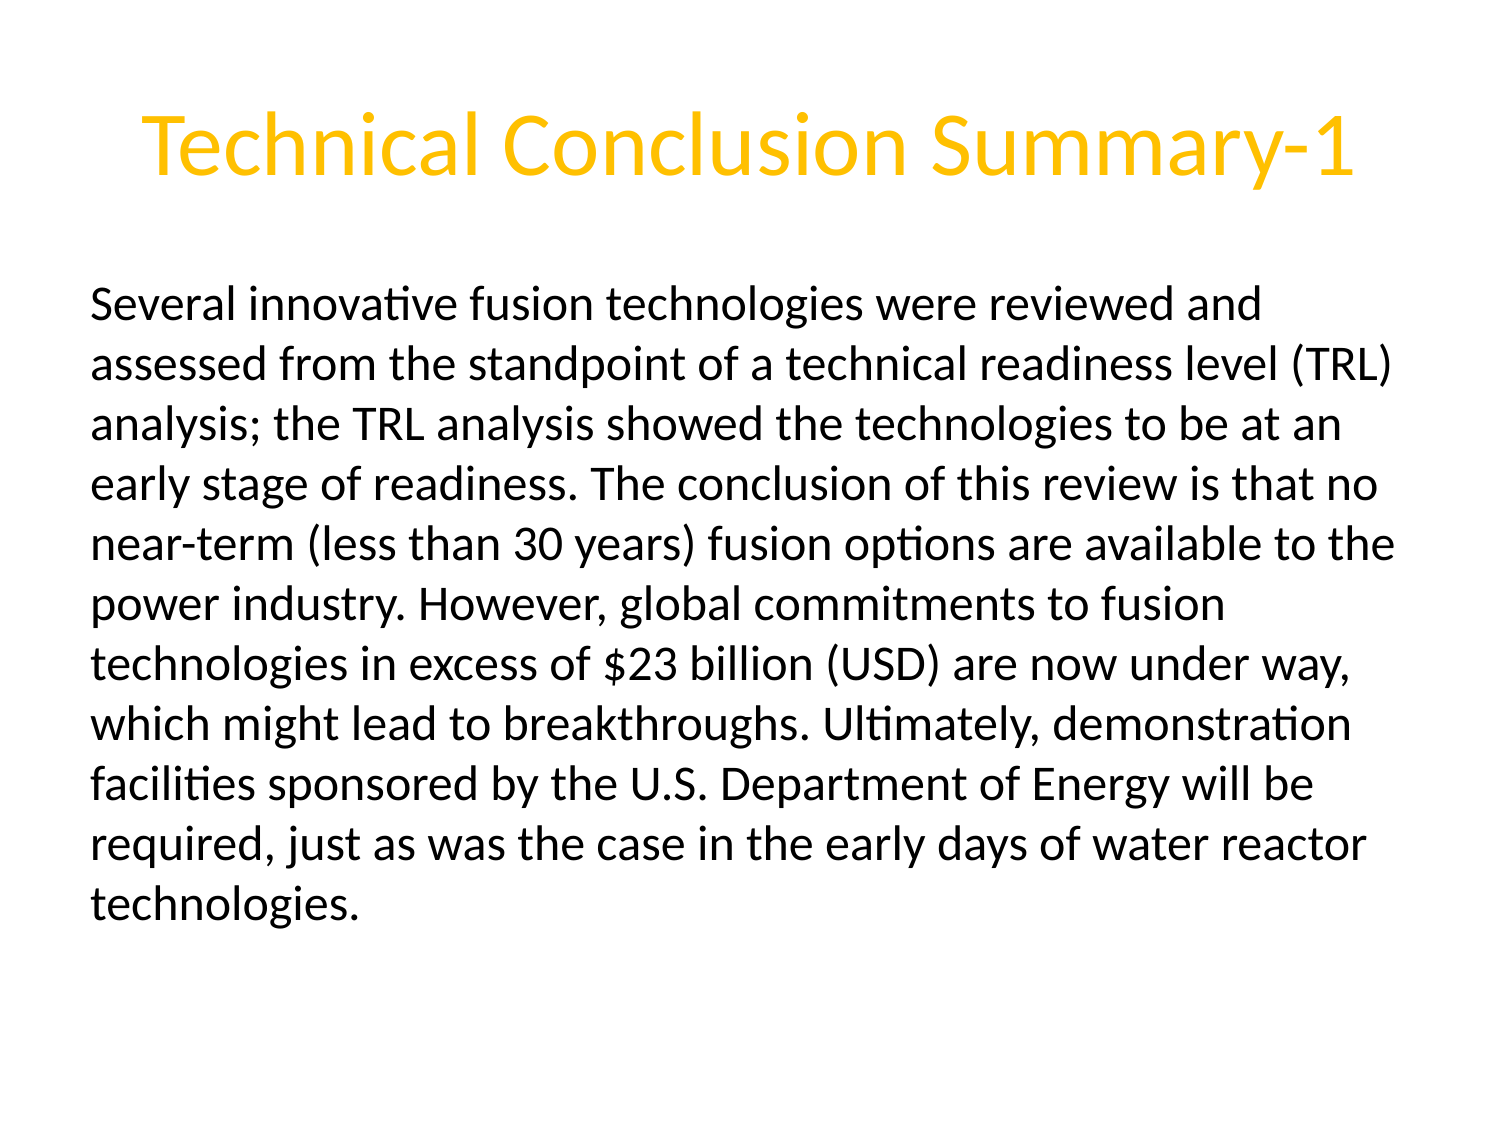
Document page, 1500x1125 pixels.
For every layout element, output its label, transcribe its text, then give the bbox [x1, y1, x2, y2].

title Technical Conclusion Summary-1 [75, 45, 1425, 233]
list Several innovative fusion technologies were reviewed and assessed from the standpoint of a technical readiness level (TRL) analysis; the TRL analysis showed the technologies to be at an early stage of readiness. The conclusion of this review is that no near-term (less than 30 years) fusion options are available to the power industry. However, global commitments to fusion technologies in excess of $23 billion (USD) are now under way, which might lead to breakthroughs. Ultimately, demonstration facilities sponsored by the U.S. Department of Energy will be required, just as was the case in the early days of water reactor technologies. [75, 262, 1425, 1005]
